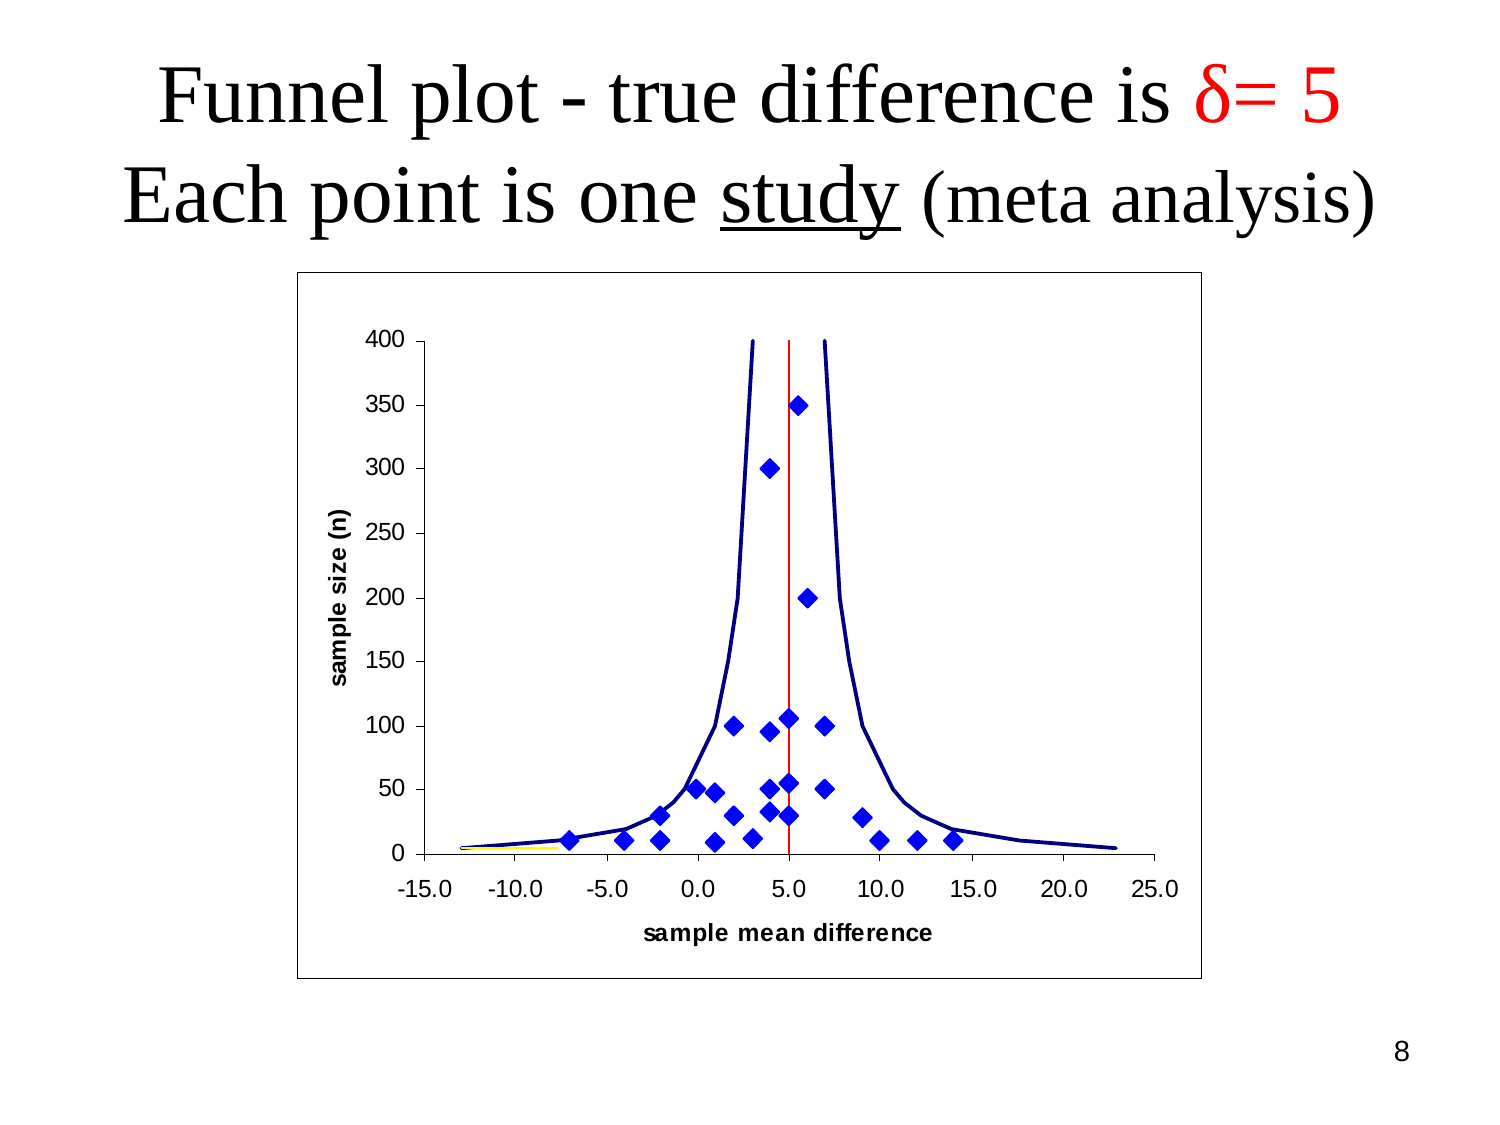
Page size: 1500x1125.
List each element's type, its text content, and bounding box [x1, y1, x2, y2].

slide_number 8 [1074, 1024, 1426, 1103]
title Funnel plot - true difference is δ= 5 Each point is one study (meta analysis) [74, 44, 1426, 233]
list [287, 262, 1213, 988]
